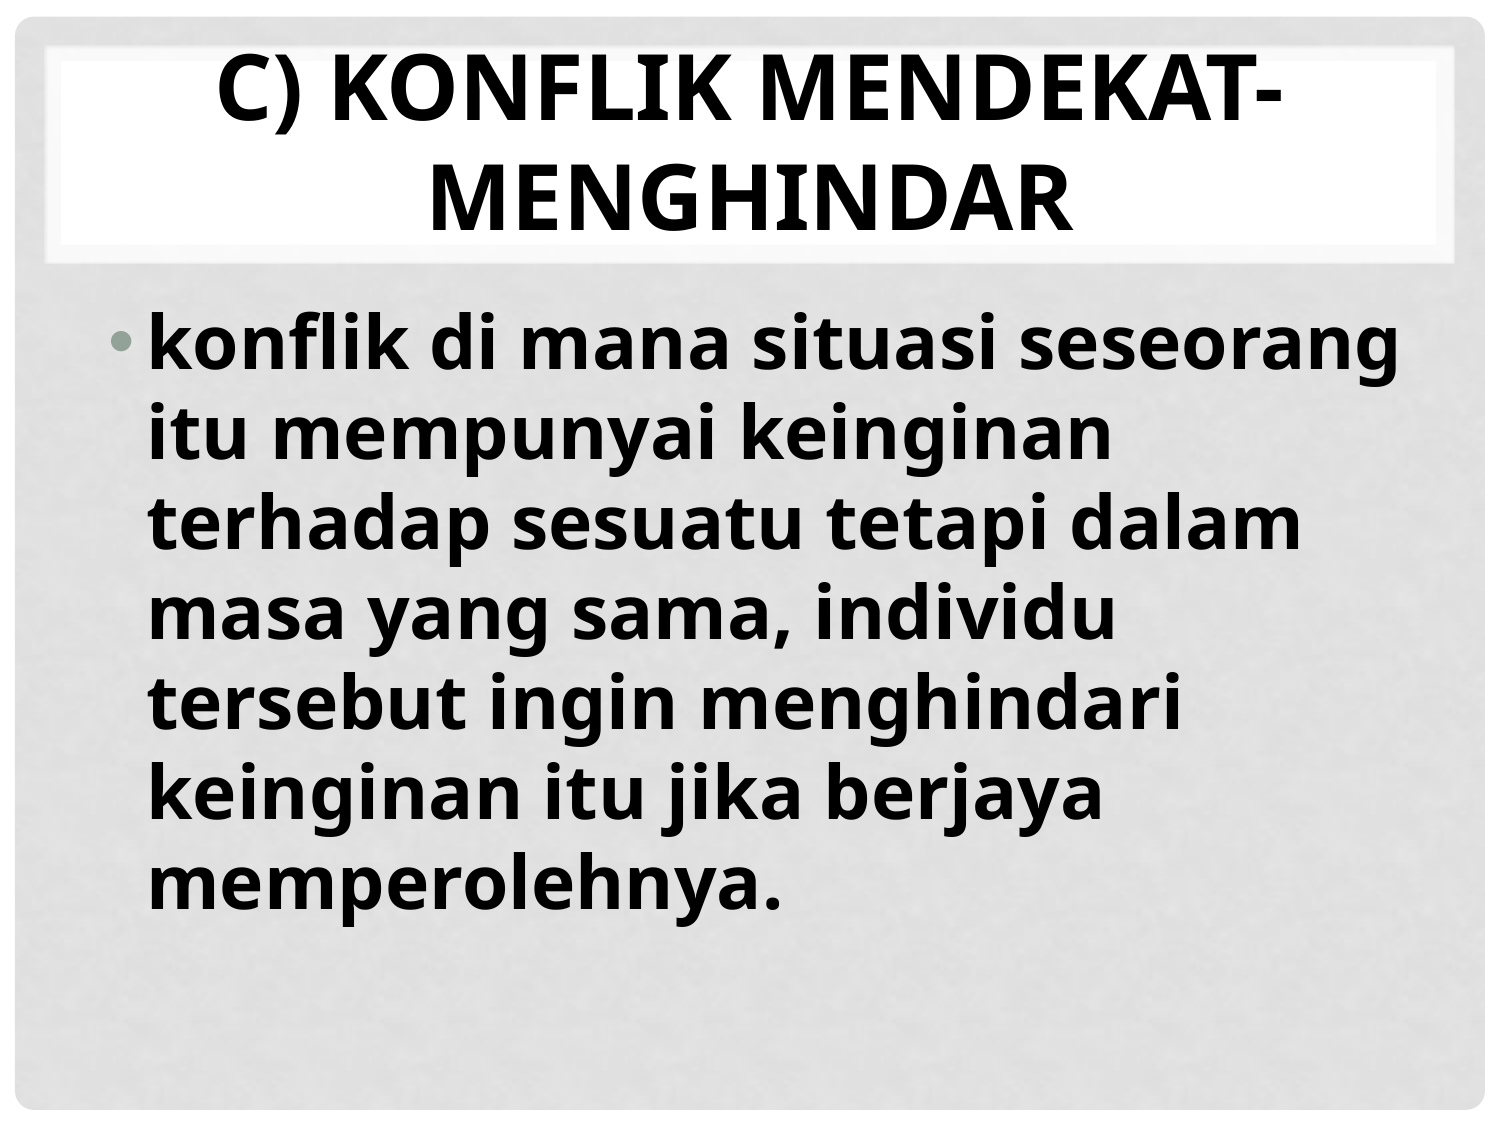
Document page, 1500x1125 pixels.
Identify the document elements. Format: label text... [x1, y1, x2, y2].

list konflik di mana situasi seseorang itu mempunyai keinginan terhadap sesuatu tetapi dalam masa yang sama, individu tersebut ingin menghindari keinginan itu jika berjaya memperolehnya. [75, 287, 1425, 1005]
title c) Konflik mendekat-menghindar [75, 45, 1425, 233]
